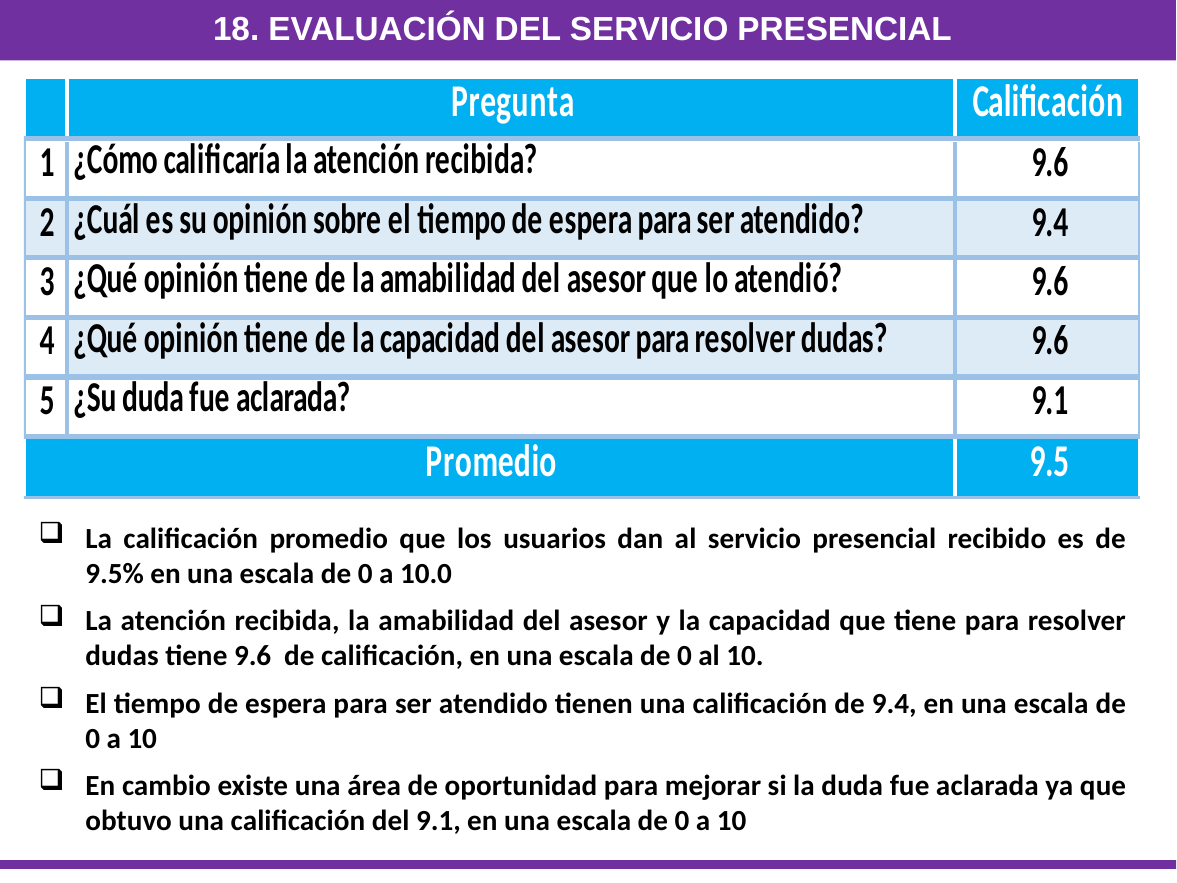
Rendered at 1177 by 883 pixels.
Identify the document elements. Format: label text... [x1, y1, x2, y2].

text_box La calificación promedio que los usuarios dan al servicio presencial recibido es de 9.5% en una escala de 0 a 10.0 La atención recibida, la amabilidad del asesor y la capacidad que tiene para resolver dudas tiene 9.6 de calificación, en una escala de 0 al 10. El tiempo de espera para ser atendido tienen una calificación de 9.4, en una escala de 0 a 10 En cambio existe una área de oportunidad para mejorar si la duda fue aclarada ya que obtuvo una calificación del 9.1, en una escala de 0 a 10 [23, 511, 1142, 844]
text_box 18. Evaluación del Servicio Presencial [0, 0, 1167, 55]
picture [23, 76, 1143, 502]
